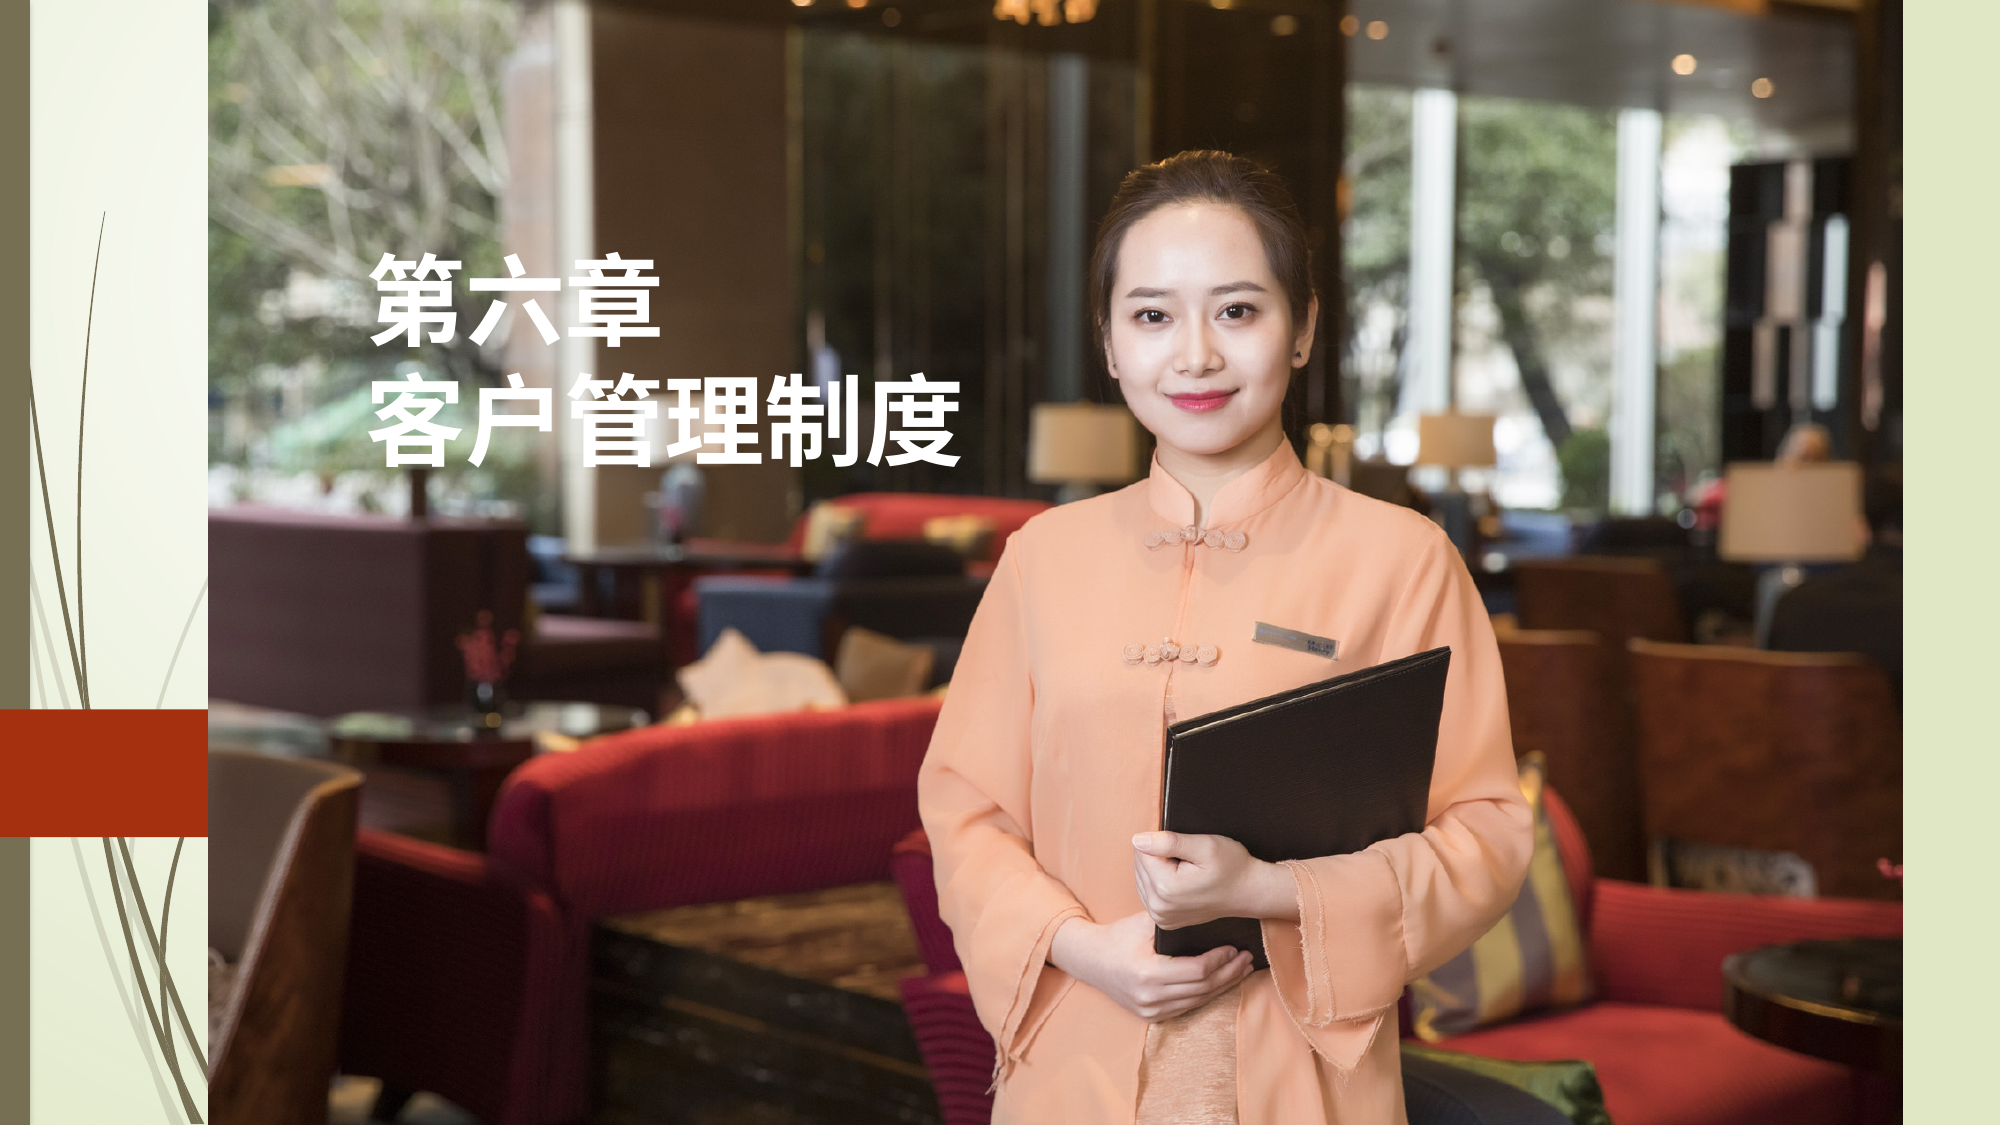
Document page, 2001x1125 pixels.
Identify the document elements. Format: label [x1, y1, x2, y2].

picture [208, 0, 1904, 1125]
